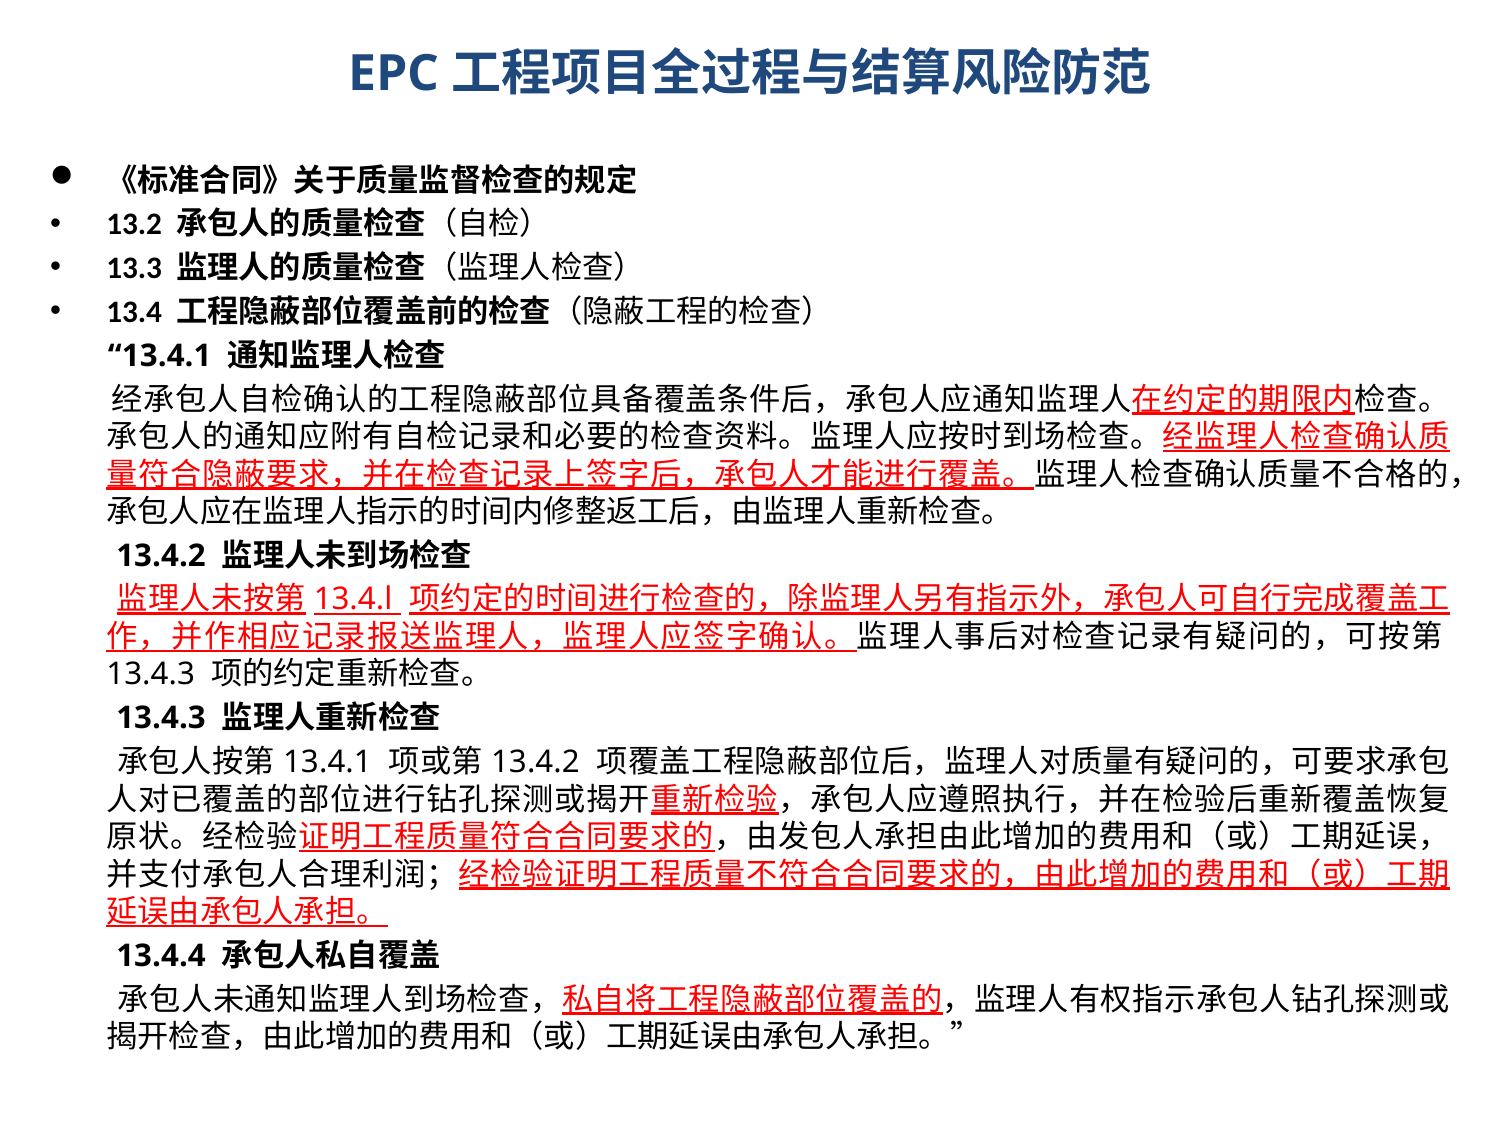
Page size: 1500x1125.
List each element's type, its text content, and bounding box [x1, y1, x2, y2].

title EPC工程项目全过程与结算风险防范 [74, 11, 1426, 130]
list 《标准合同》关于质量监督检查的规定 13.2 承包人的质量检查（自检） 13.3 监理人的质量检查（监理人检查） 13.4 工程隐蔽部位覆盖前的检查（隐蔽工程的检查） “13.4.1 通知监理人检查 经承包人自检确认的工程隐蔽部位具备覆盖条件后，承包人应通知监理人在约定的期限内检查。承包人的通知应附有自检记录和必要的检查资料。监理人应按时到场检查。经监理人检查确认质量符合隐蔽要求，并在检查记录上签字后，承包人才能进行覆盖。监理人检查确认质量不合格的，承包人应在监理人指示的时间内修整返工后，由监理人重新检查。 13.4.2 监理人未到场检查 监理人未按第13.4.l 项约定的时间进行检查的，除监理人另有指示外，承包人可自行完成覆盖工作，并作相应记录报送监理人，监理人应签字确认。监理人事后对检查记录有疑问的，可按第13.4.3 项的约定重新检查。 13.4.3 监理人重新检查 承包人按第13.4.1 项或第13.4.2 项覆盖工程隐蔽部位后，监理人对质量有疑问的，可要求承包人对已覆盖的部位进行钻孔探测或揭开重新检验，承包人应遵照执行，并在检验后重新覆盖恢复原状。经检验证明工程质量符合合同要求的，由发包人承担由此增加的费用和（或）工期延误，并支付承包人合理利润；经检验证明工程质量不符合合同要求的，由此增加的费用和（或）工期延误由承包人承担。 13.4.4 承包人私自覆盖 承包人未通知监理人到场检查，私自将工程隐蔽部位覆盖的，监理人有权指示承包人钻孔探测或揭开检查，由此增加的费用和（或）工期延误由承包人承担。” [34, 152, 1466, 1079]
